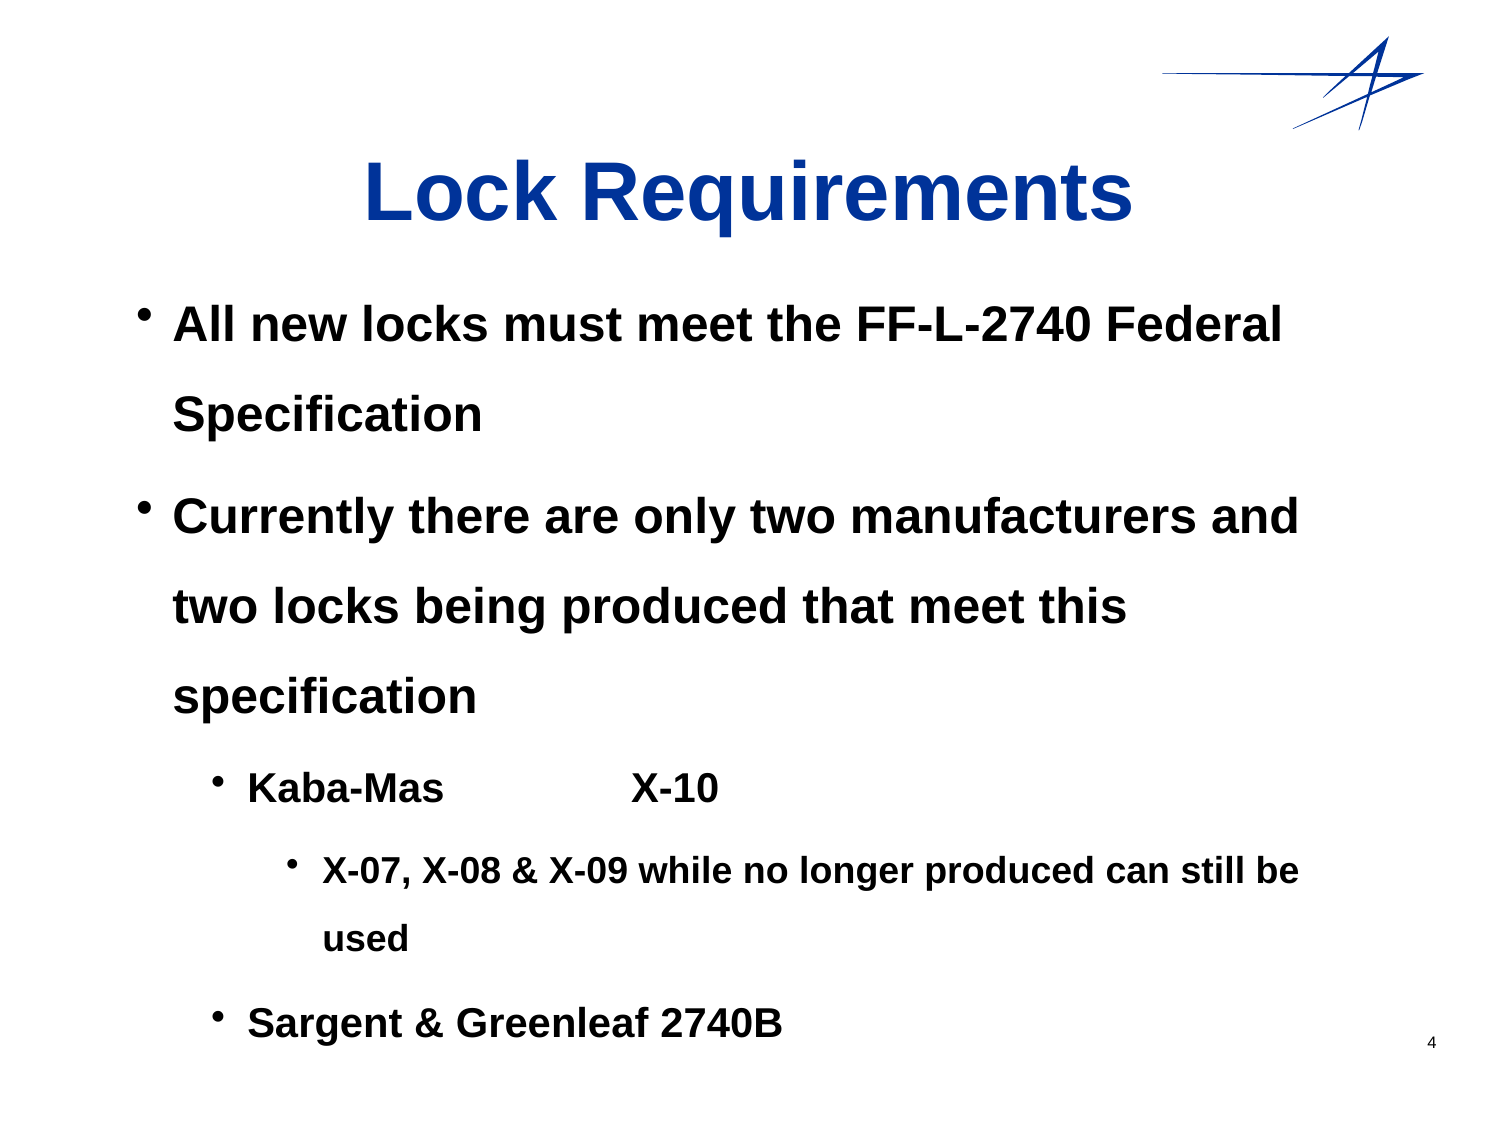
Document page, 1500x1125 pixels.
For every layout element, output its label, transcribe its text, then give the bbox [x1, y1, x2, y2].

text_box All new locks must meet the FF-L-2740 Federal Specification Currently there are only two manufacturers and two locks being produced that meet this specification Kaba-Mas X-10 X-07, X-08 & X-09 while no longer produced can still be used Sargent & Greenleaf 2740B [121, 253, 1338, 1054]
title Lock Requirements [161, 136, 1338, 253]
